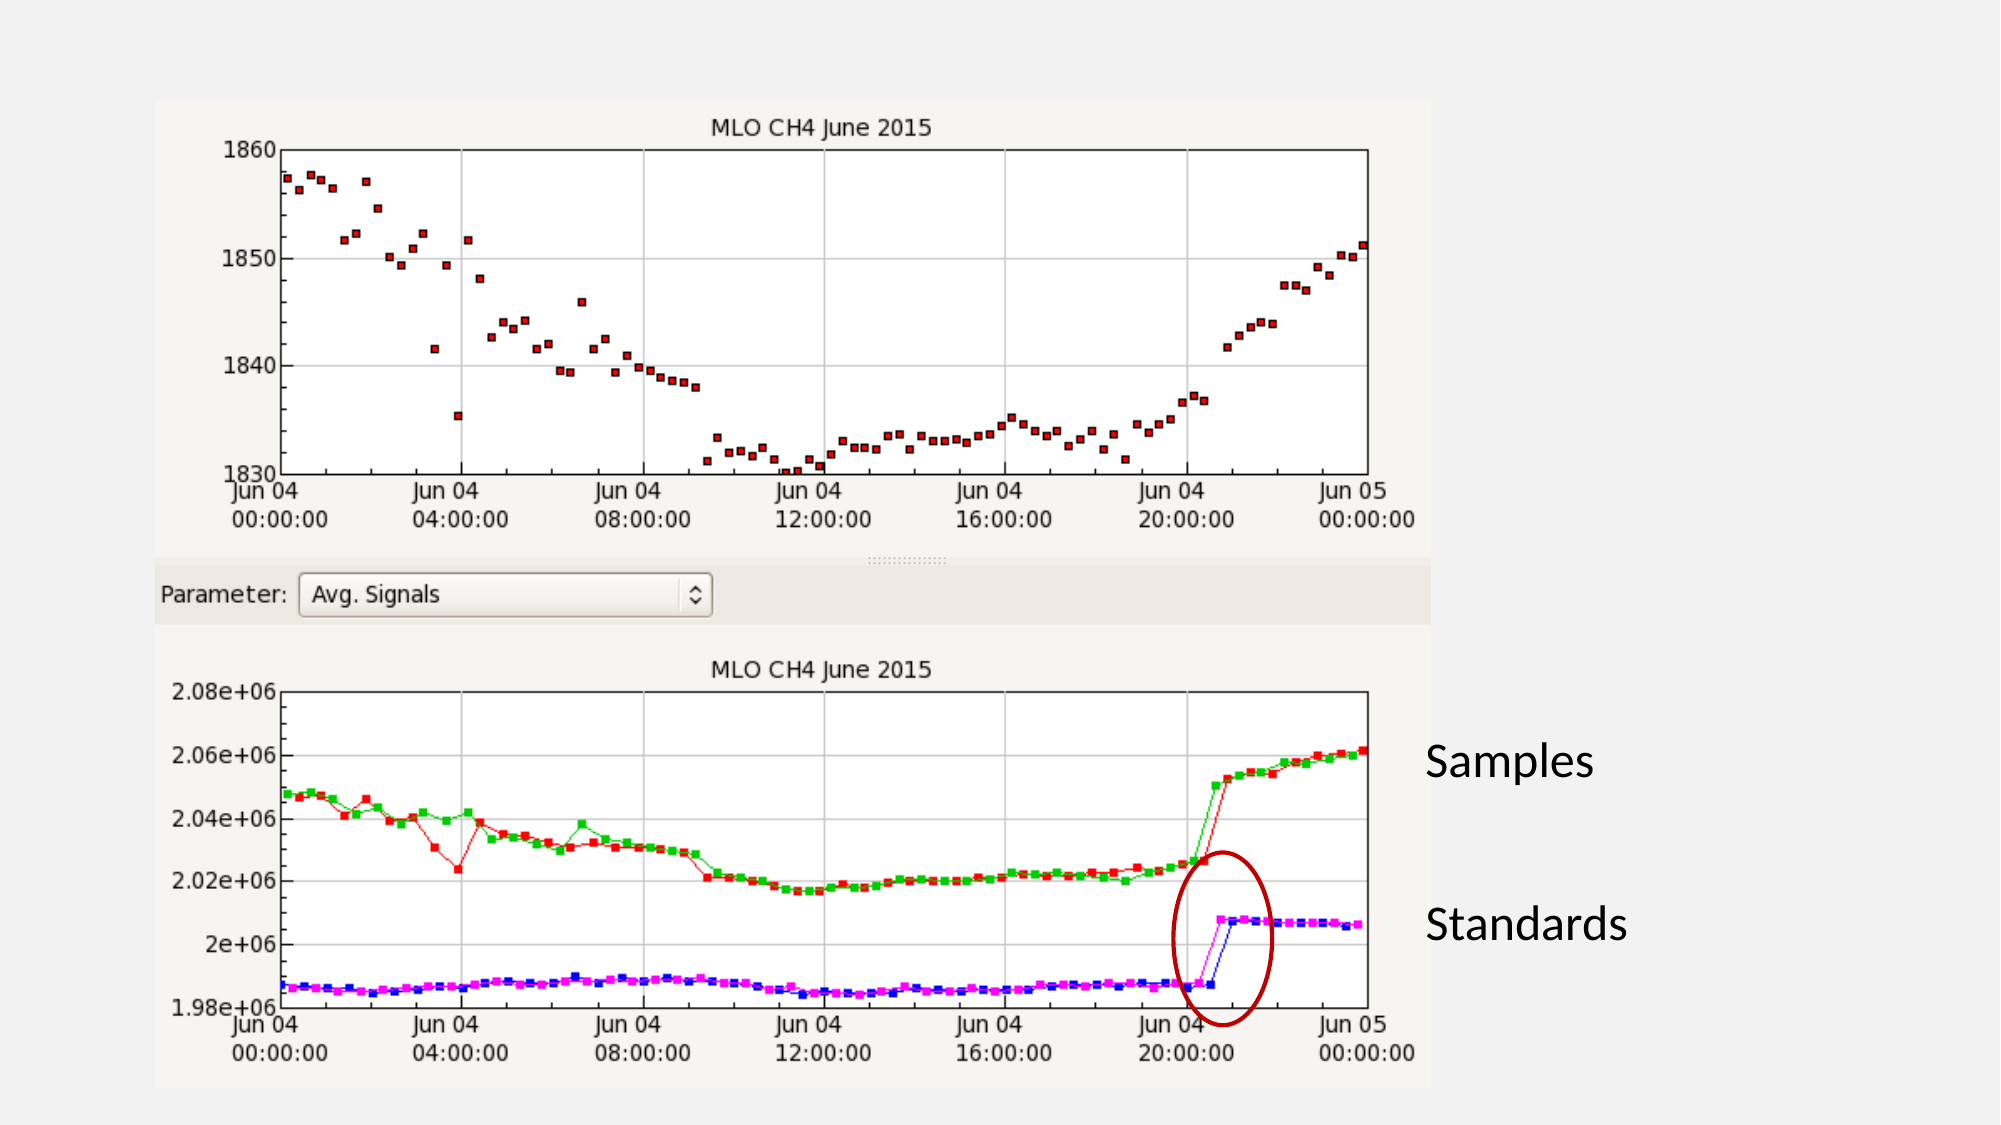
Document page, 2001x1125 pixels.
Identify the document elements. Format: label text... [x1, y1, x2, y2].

picture [155, 101, 1431, 1088]
text_box Standards [1435, 883, 1649, 958]
text_box Samples [1435, 719, 1641, 795]
